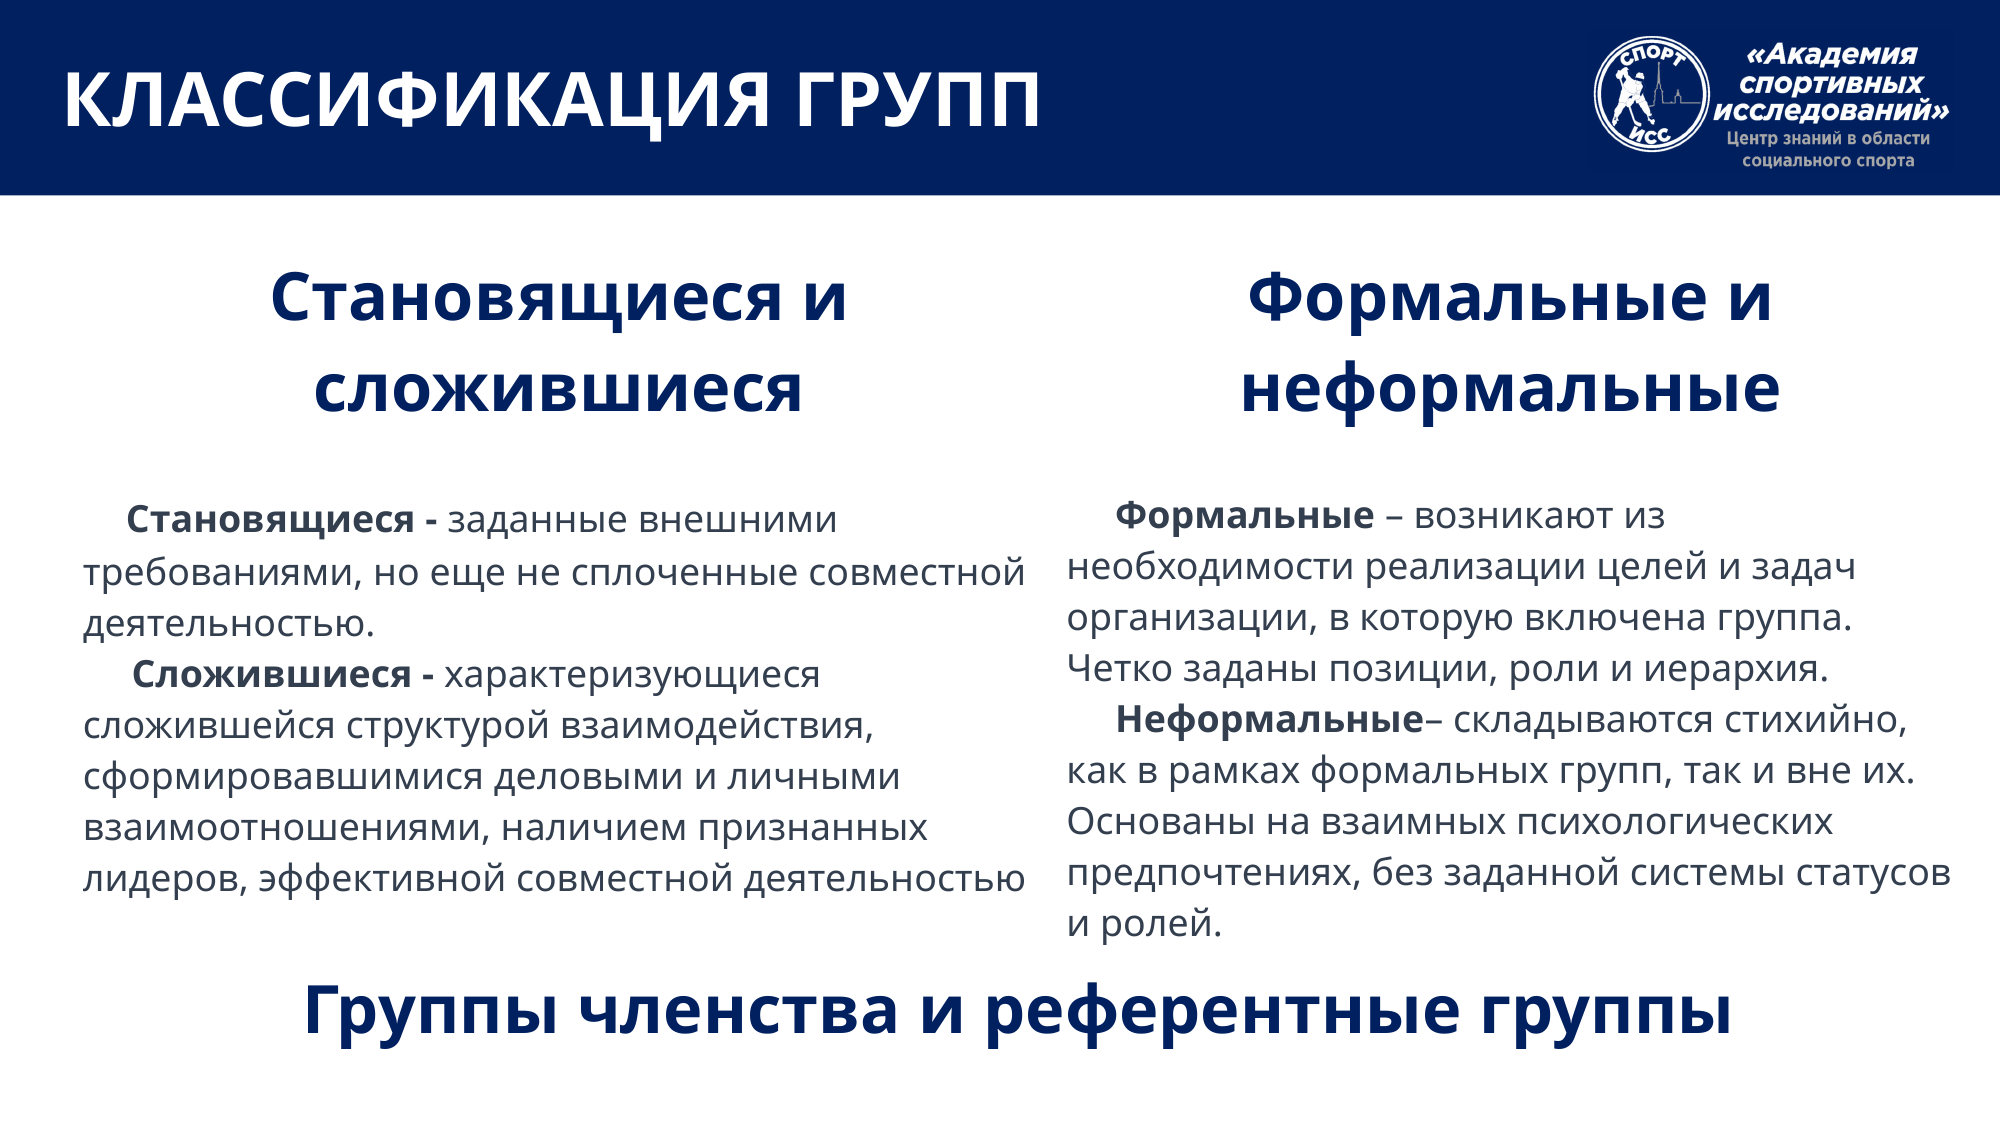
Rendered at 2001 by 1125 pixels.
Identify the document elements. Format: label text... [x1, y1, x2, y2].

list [1588, 30, 1954, 173]
table_header Формальные и неформальные Формальные – возникают из необходимости реализации целей и задач организации, в которую включена группа. Четко заданы позиции, роли и иерархия. Неформальные– складываются стихийно, как в рамках формальных групп, так и вне их. Основаны на взаимных психологических предпочтениях, без заданной системы статусов и ролей. [1051, 242, 1971, 955]
table_cell Группы членства и референтные группы Группы членства - группы, к которым человек реально принадлежит. Референтные группы - группы, чьи нормы и ценности человек принимает, даже если не является их членом. [68, 955, 1971, 1125]
table_header Становящиеся и сложившиеся Становящиеся - заданные внешними требованиями, но еще не сплоченные совместной деятельностью. Сложившиеся - характеризующиеся сложившейся структурой взаимодействия, сформировавшимися деловыми и личными взаимоотношениями, наличием признанных лидеров, эффективной совместной деятельностью [68, 242, 1051, 955]
text_box [0, 0, 2000, 196]
title КЛАССИФИКАЦИЯ ГРУПП [46, 39, 1588, 166]
